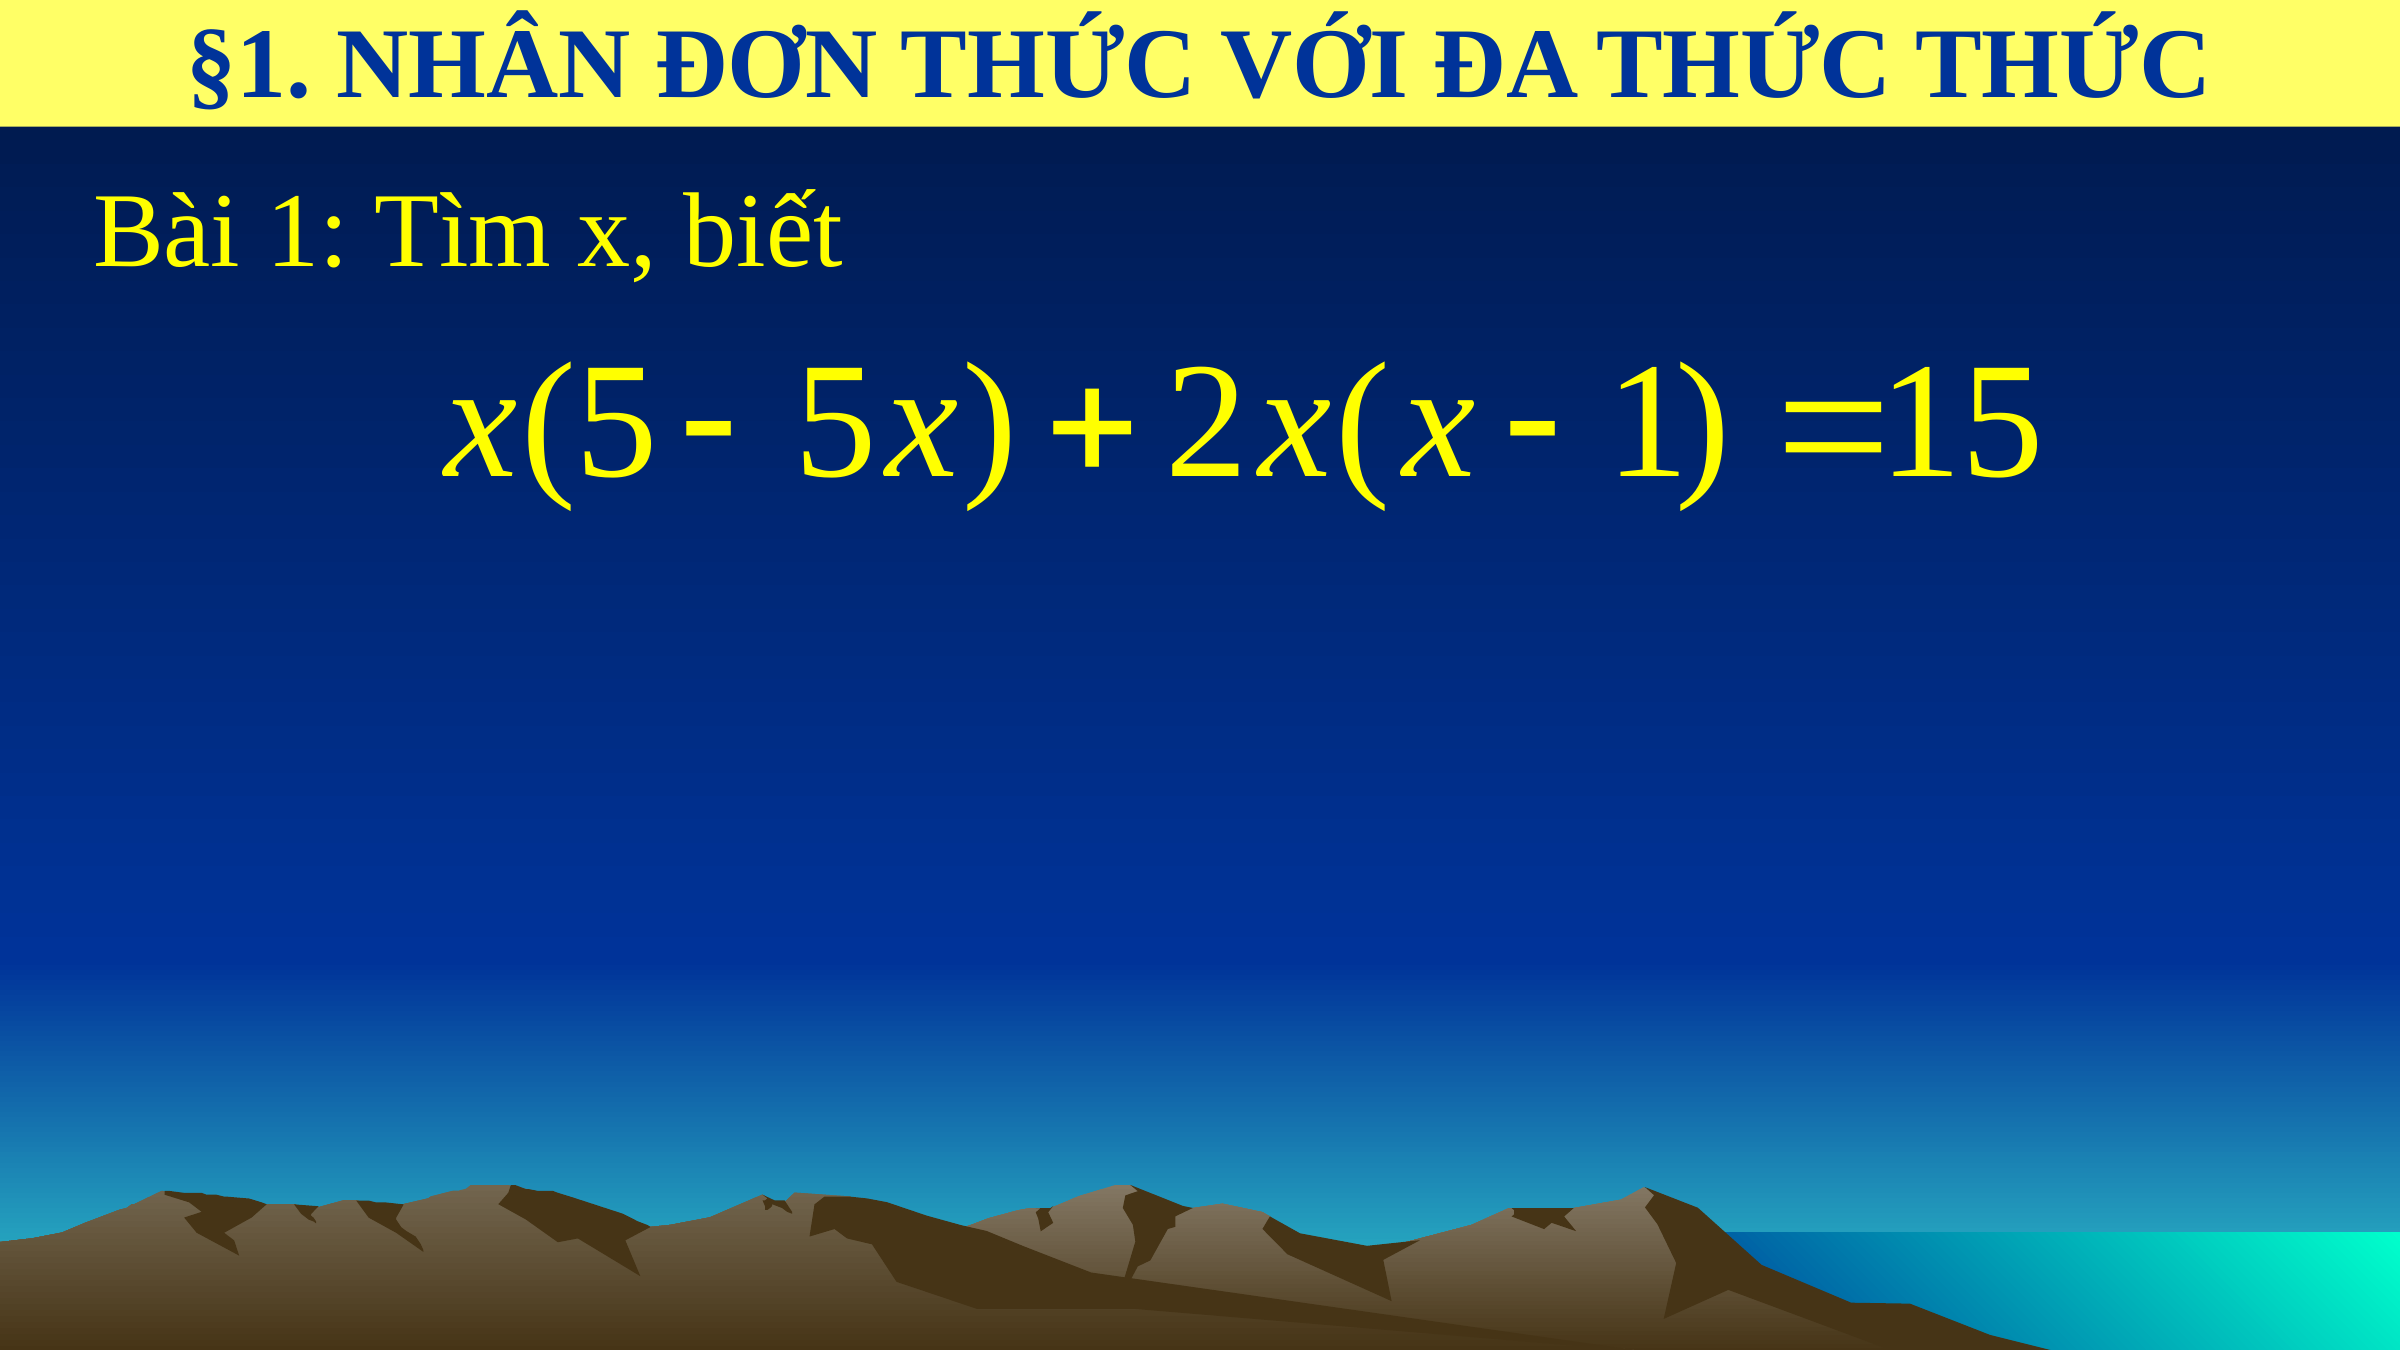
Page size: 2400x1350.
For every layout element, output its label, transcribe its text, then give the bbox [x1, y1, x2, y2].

text_box Bài 1: Tìm x, biết [0, 149, 1025, 299]
text_box §1. NHÂN ĐƠN THỨC VỚI ĐA THỨC THỨC [0, 0, 2400, 127]
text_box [411, 324, 2076, 546]
